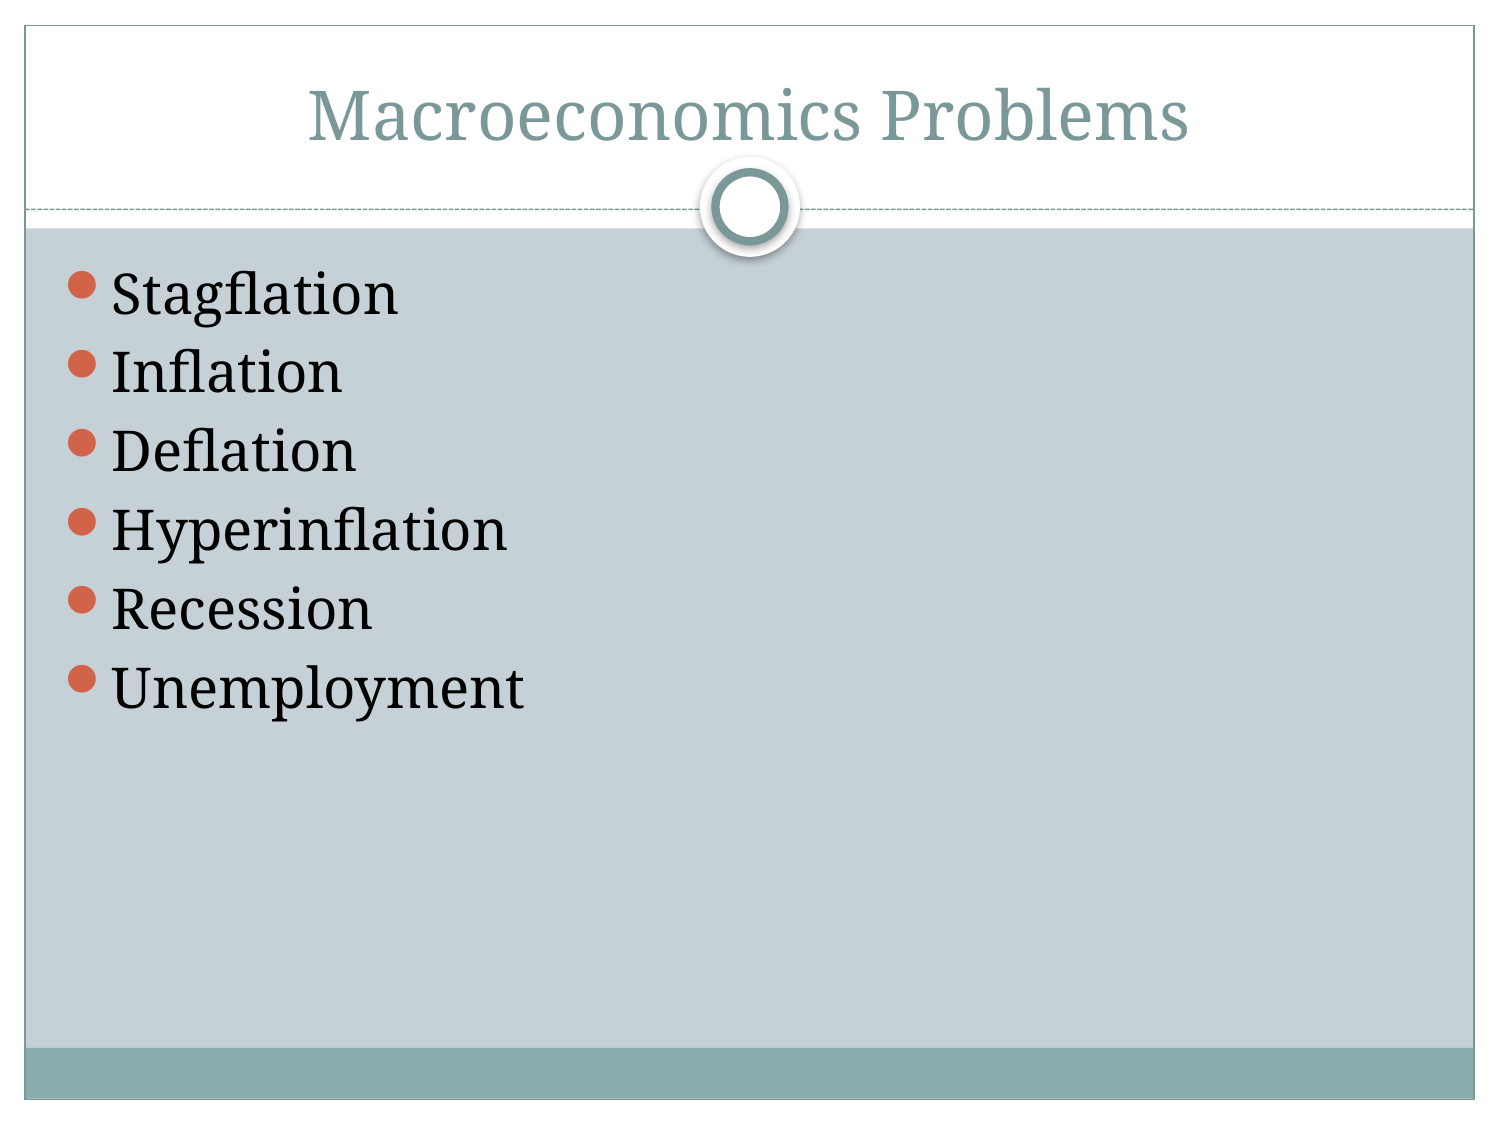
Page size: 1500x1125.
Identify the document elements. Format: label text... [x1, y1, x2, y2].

list Stagflation Inflation Deflation Hyperinflation Recession Unemployment [49, 250, 1445, 1001]
title Macroeconomics Problems [49, 37, 1450, 162]
